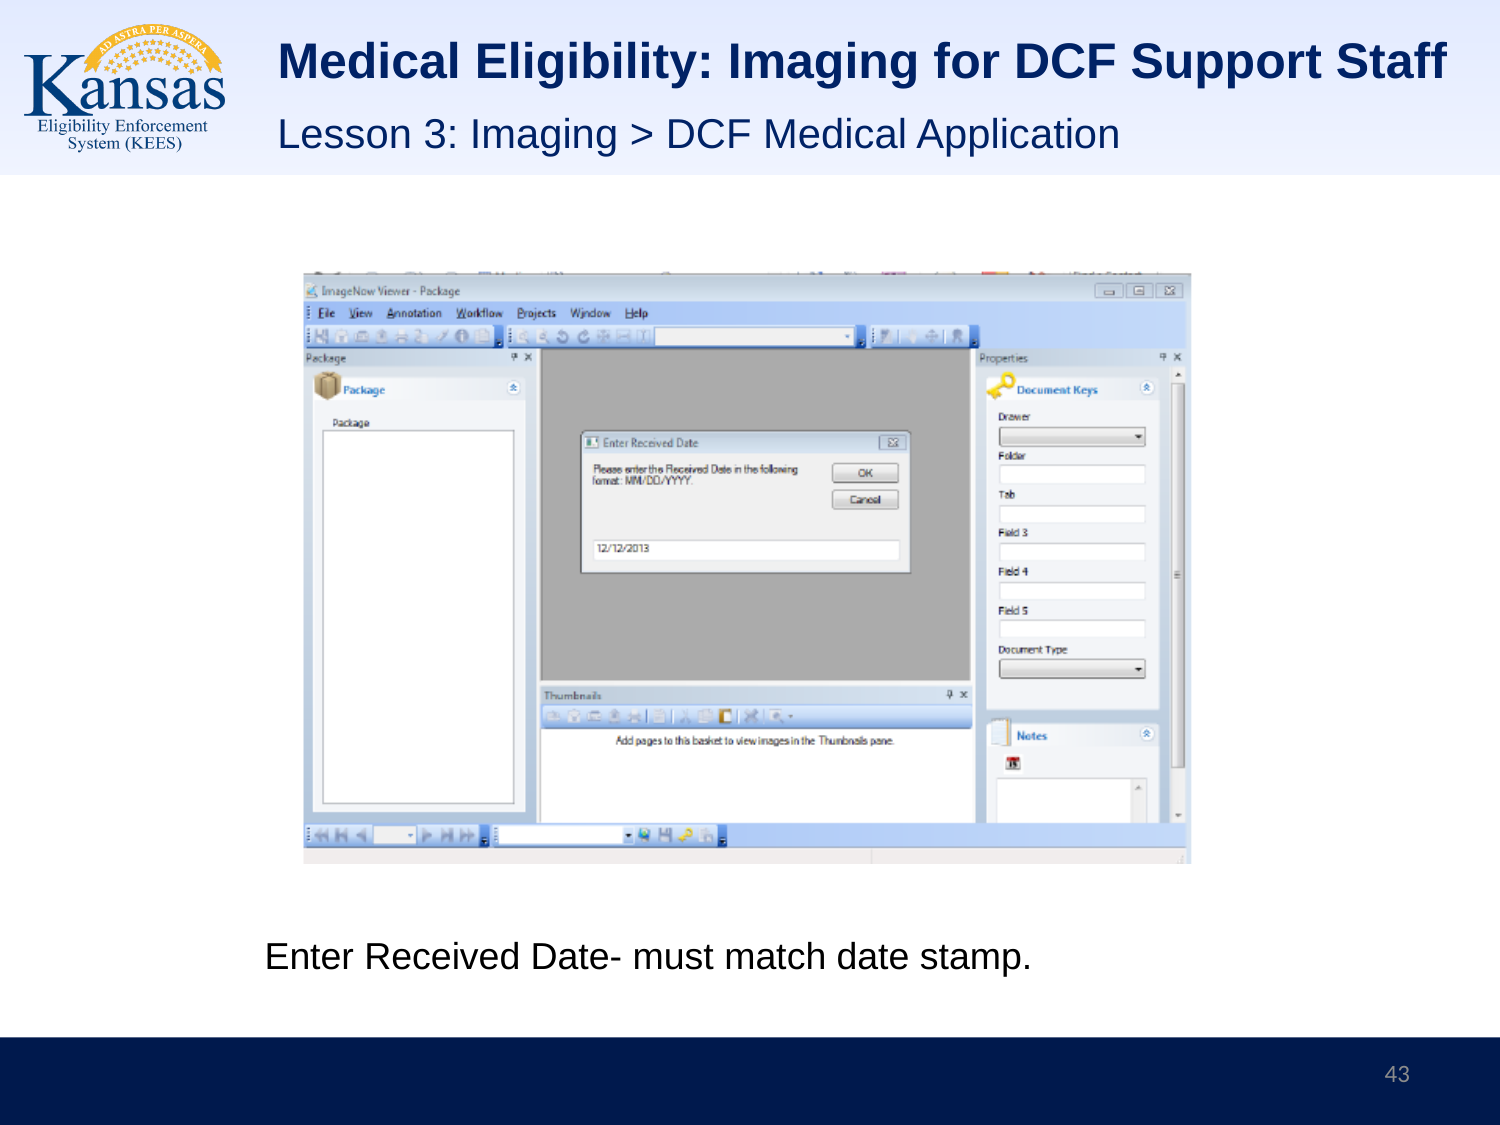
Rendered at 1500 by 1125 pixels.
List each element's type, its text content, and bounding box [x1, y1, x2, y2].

picture [295, 261, 1204, 864]
title Medical Eligibility: Imaging for DCF Support Staff [262, 11, 1475, 105]
text_box Lesson 3: Imaging > DCF Medical Application [262, 99, 1425, 175]
picture [24, 24, 225, 154]
slide_number 43 [1074, 1042, 1425, 1103]
text_box Enter Received Date- must match date stamp. [249, 924, 1288, 985]
